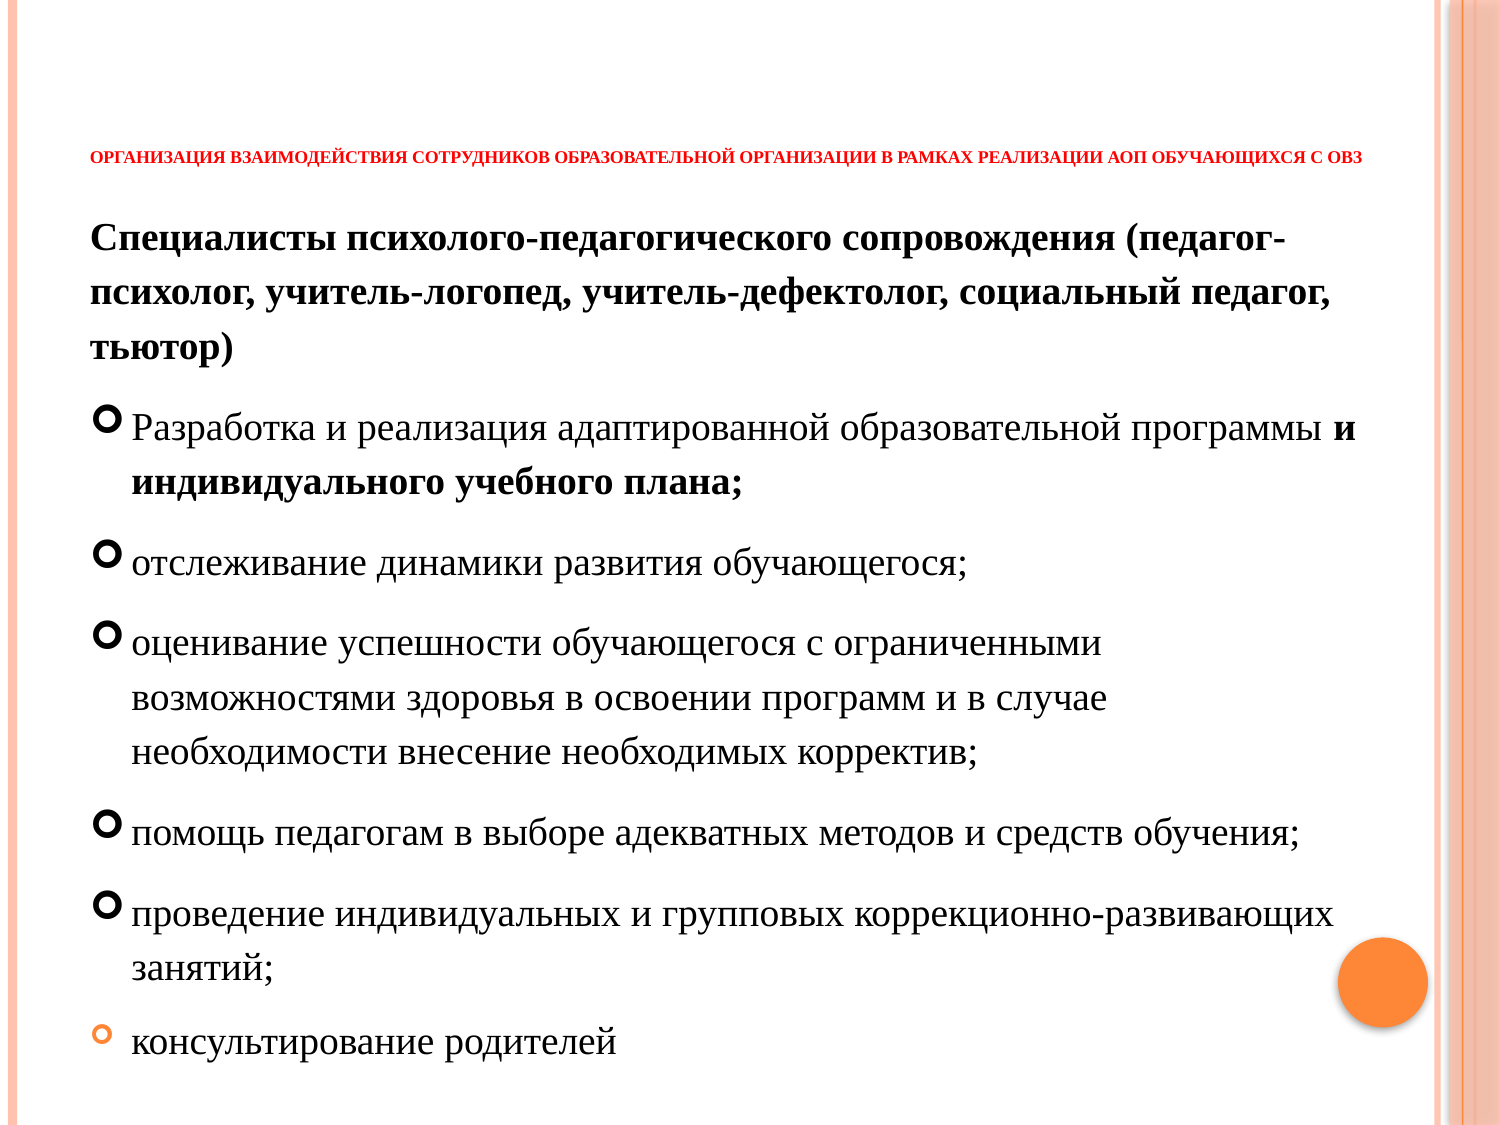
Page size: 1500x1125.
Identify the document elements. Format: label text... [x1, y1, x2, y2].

list Специалисты психолого-педагогического сопровождения (педагог-психолог, учитель-логопед, учитель-дефектолог, социальный педагог, тьютор) Разработка и реализация адаптированной образовательной программы и индивидуального учебного плана; отслеживание динамики развития обучающегося; оценивание успешности обучающегося с ограниченными возможностями здоровья в освоении программ и в случае необходимости внесение необходимых корректив; помощь педагогам в выборе адекватных методов и средств обучения; проведение индивидуальных и групповых коррекционно-развивающих занятий; консультирование родителей [75, 196, 1388, 1083]
title Организация взаимодействия сотрудников образовательной организации в рамках реализации АОП обучающихся с ОВЗ [75, 45, 1412, 197]
